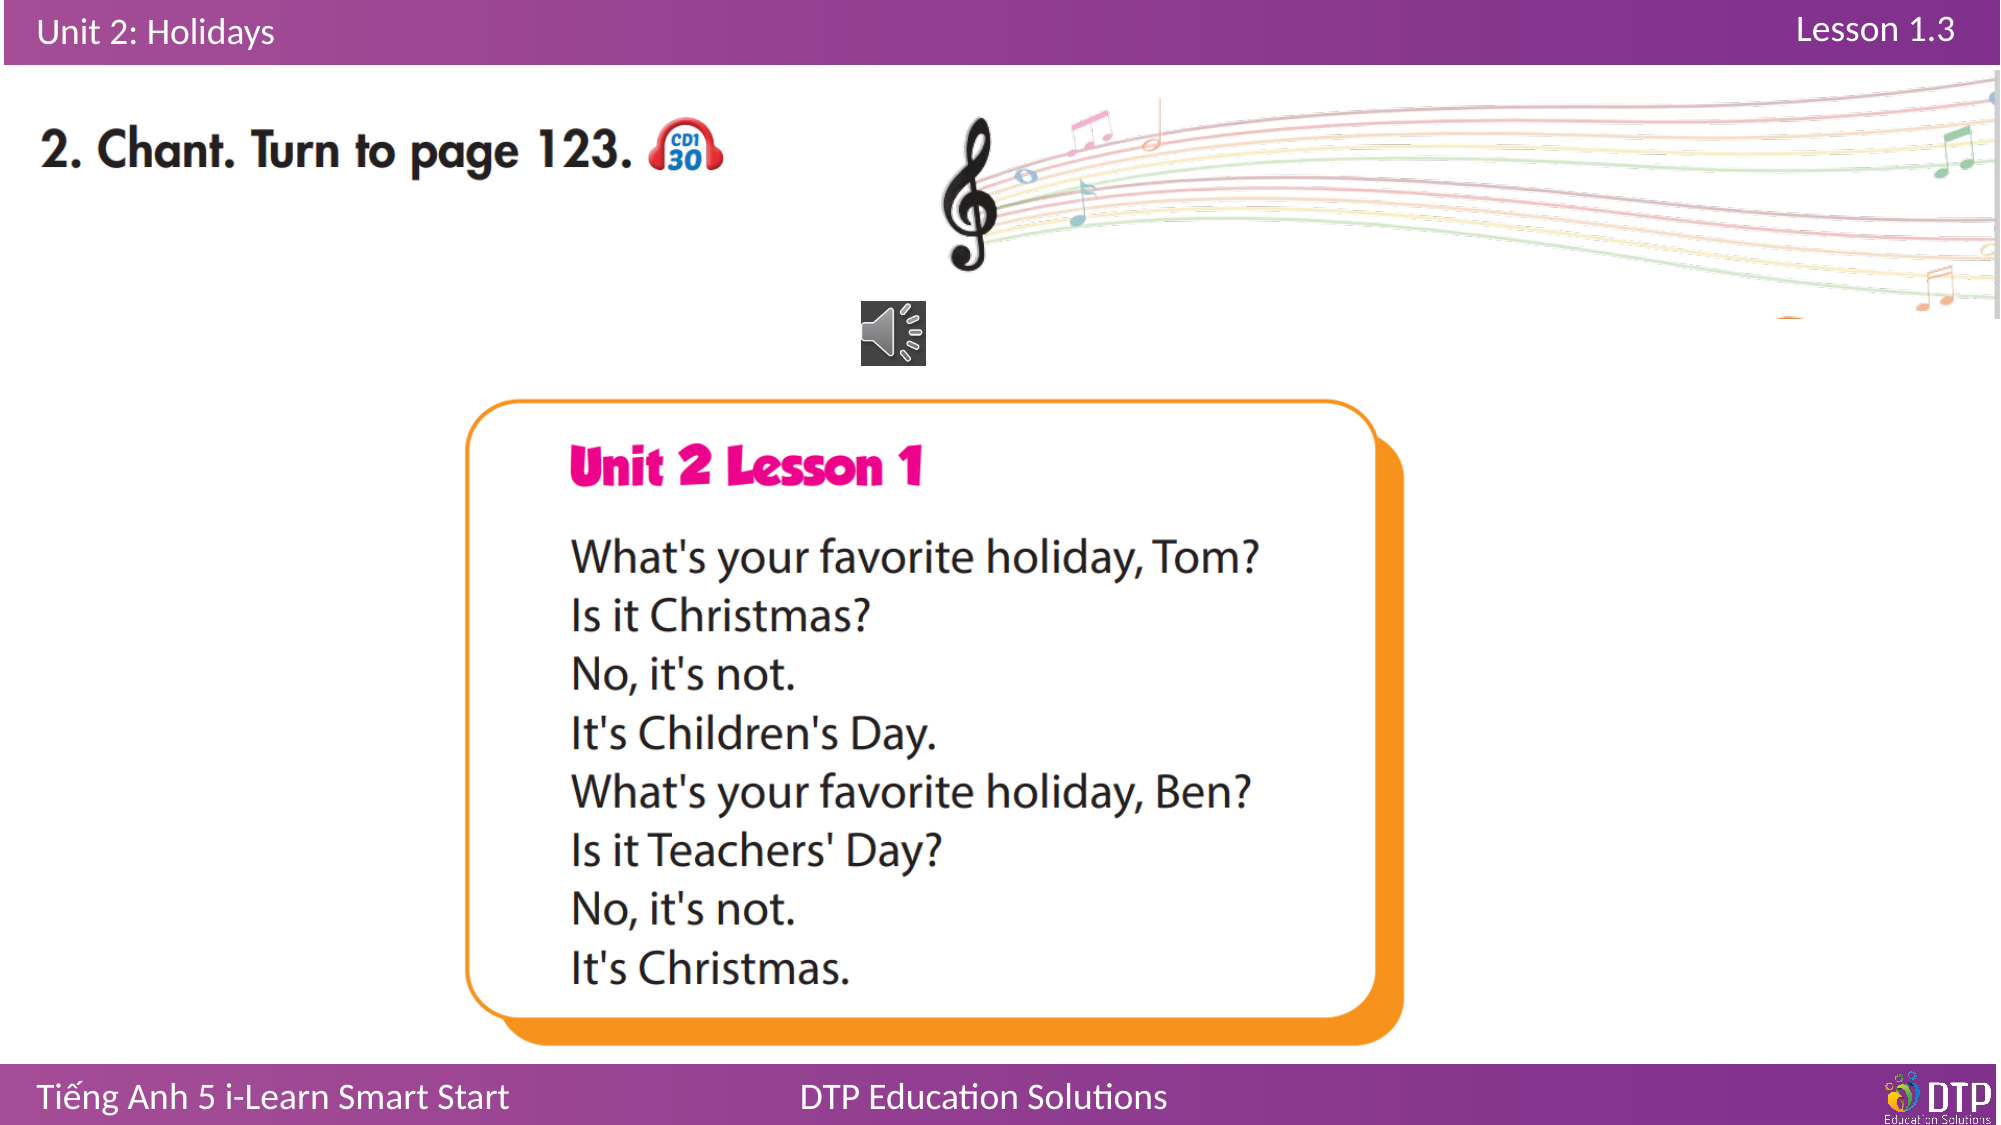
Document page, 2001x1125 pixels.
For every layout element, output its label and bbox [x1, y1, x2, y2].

picture [4, 0, 2000, 65]
picture [455, 386, 1416, 1055]
picture [935, 70, 2000, 319]
text_box [859, 300, 927, 368]
picture [33, 99, 725, 188]
picture [0, 1064, 1996, 1125]
